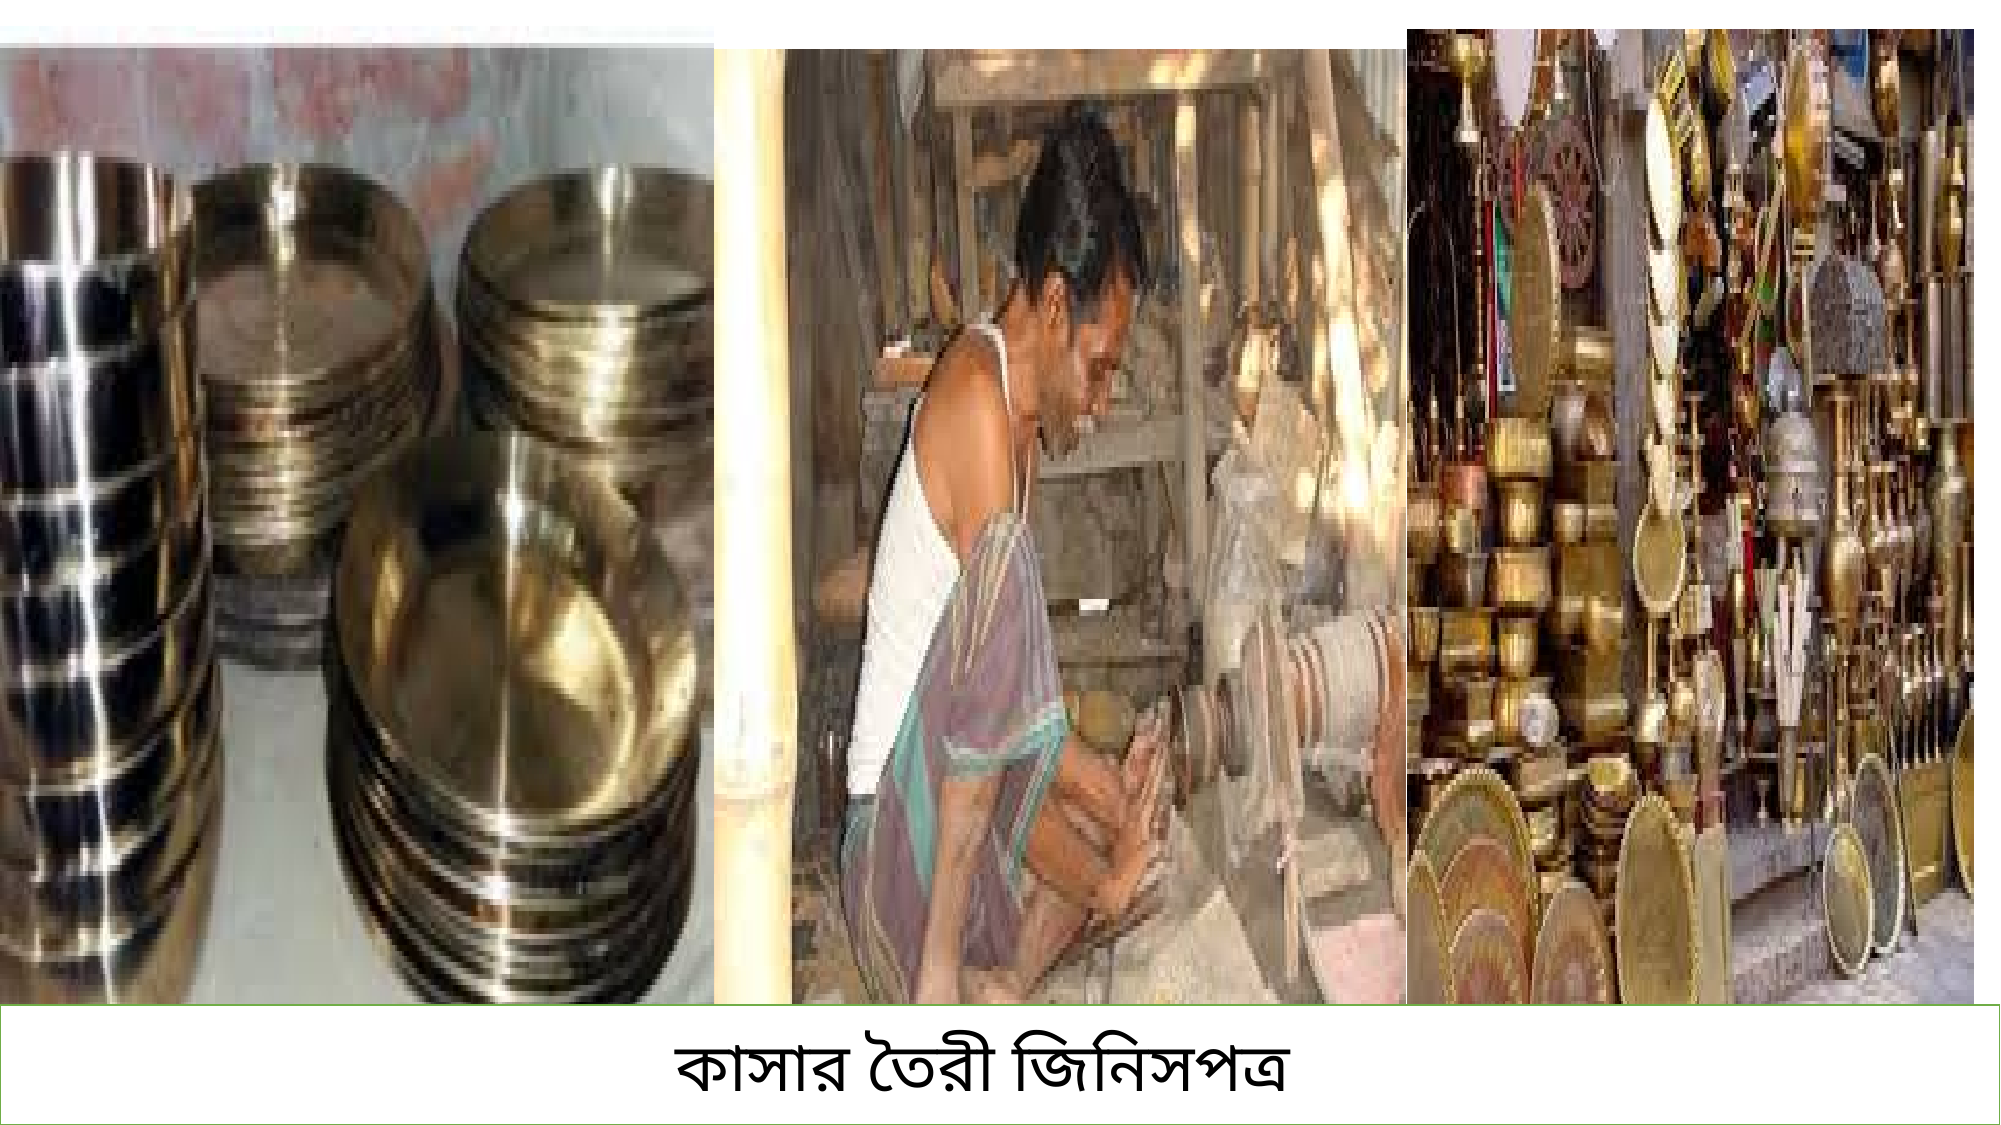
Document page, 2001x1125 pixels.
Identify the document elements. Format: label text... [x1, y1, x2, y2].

picture [0, 26, 1406, 1014]
picture [1407, 29, 1974, 1018]
text_box কাসার তৈরী জিনিসপত্র [0, 1004, 2000, 1125]
